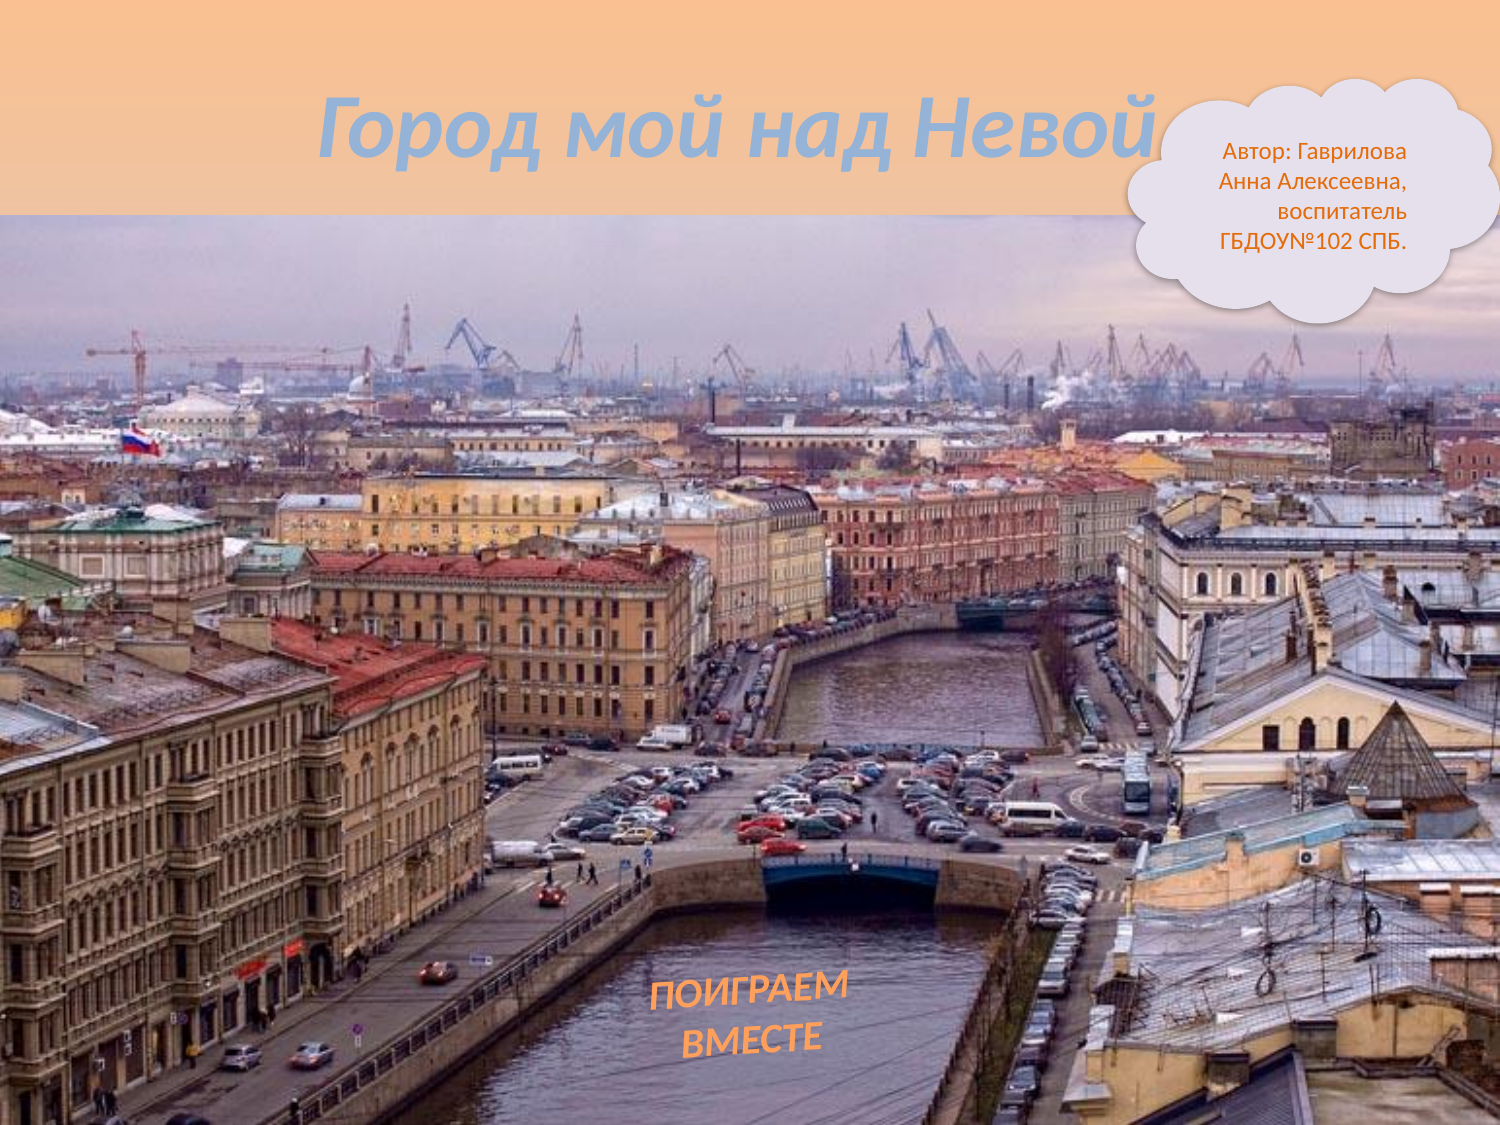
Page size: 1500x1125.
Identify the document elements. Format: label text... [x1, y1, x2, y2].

text_box Автор: Гаврилова Анна Алексеевна, воспитатель ГБДОУ№102 СПБ. [1376, 78, 1500, 214]
title Город мой над Невой [100, 0, 1376, 213]
picture [0, 215, 1500, 1125]
